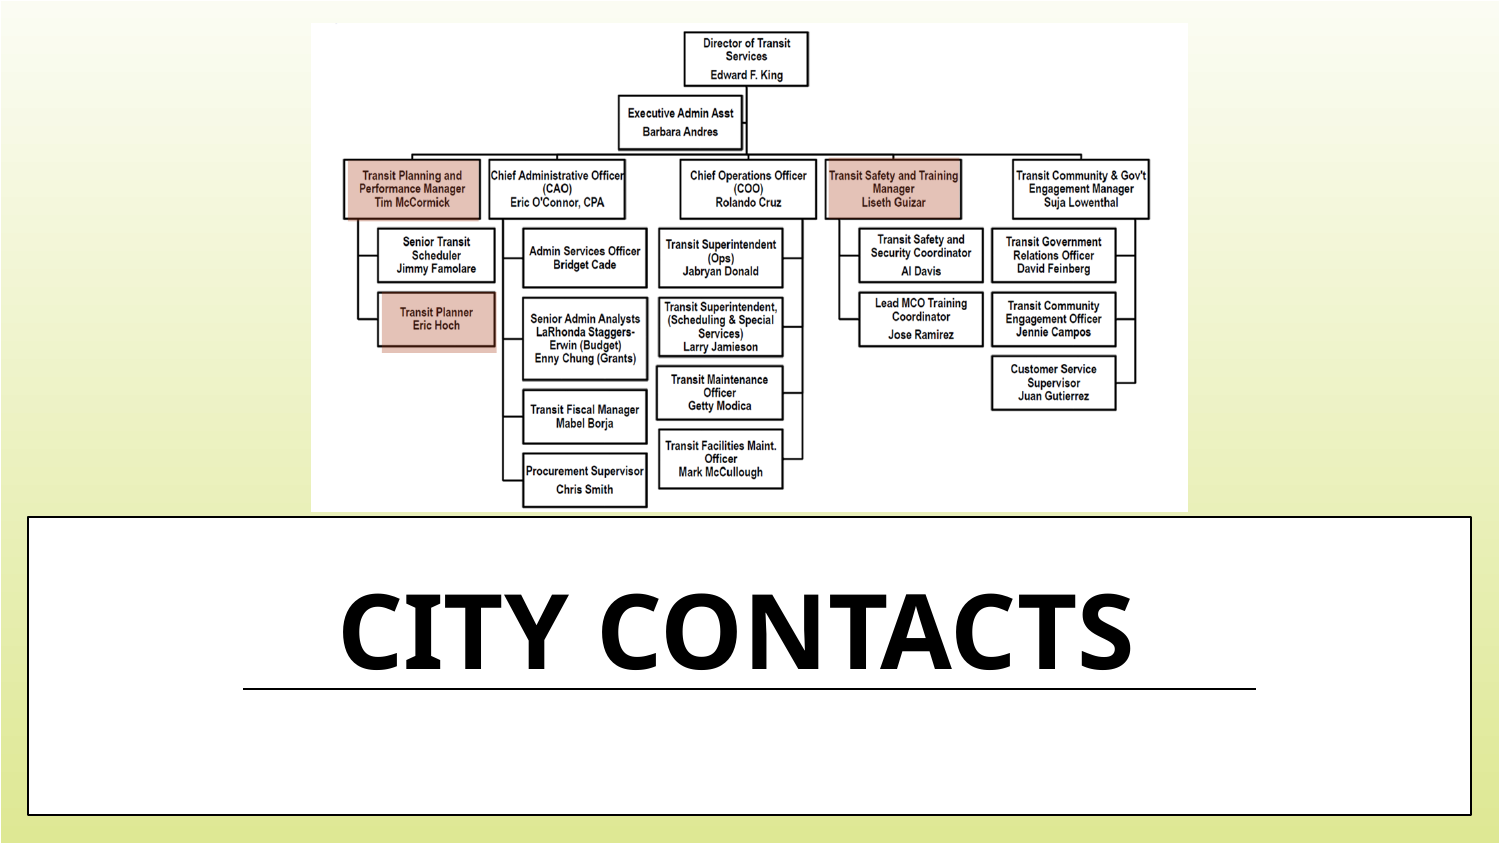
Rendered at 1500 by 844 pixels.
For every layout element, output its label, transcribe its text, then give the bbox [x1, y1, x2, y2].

text_box [0, 0, 1500, 844]
title CITY CONTACTS [136, 534, 1363, 698]
picture [311, 23, 1189, 513]
text_box [27, 516, 1472, 816]
